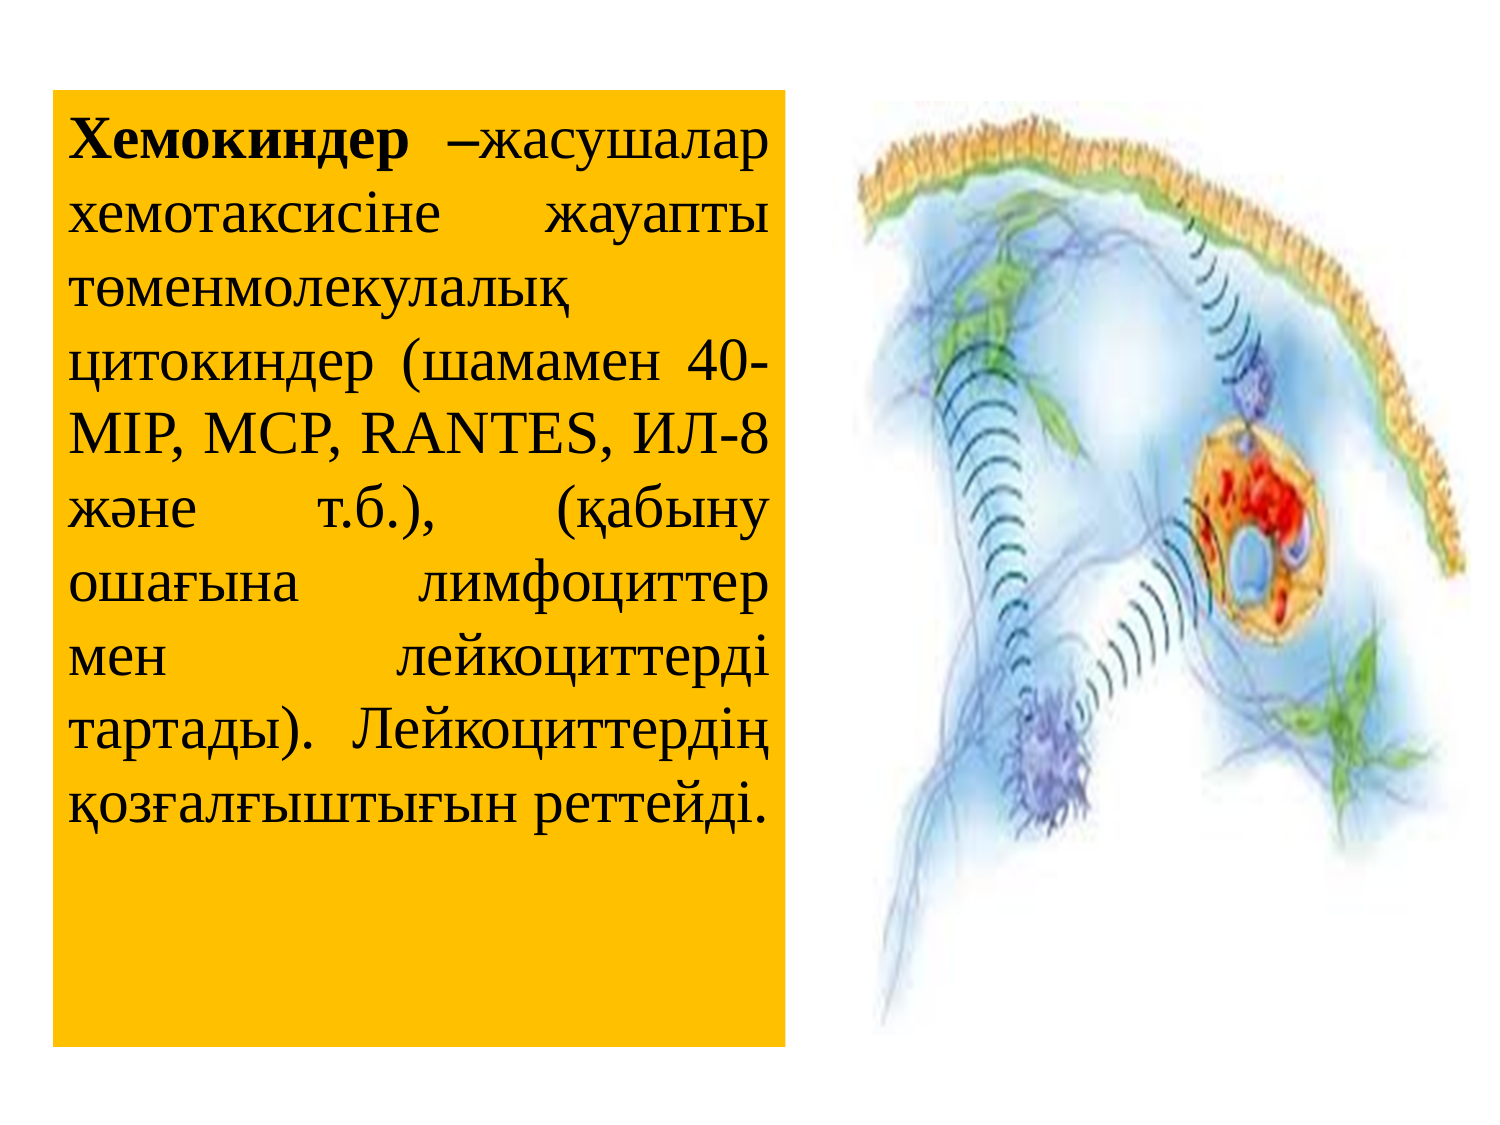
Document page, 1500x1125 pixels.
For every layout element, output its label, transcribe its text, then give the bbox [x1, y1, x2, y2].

subtitle Хемокиндер –жасушалар хемотаксисіне жауапты төменмолекулалық цитокиндер (шамамен 40-MIP, MCP, RANTES, ИЛ-8 және т.б.), (қабыну ошағына лимфоциттер мен лейкоциттерді тартады). Лейкоциттердің қозғалғыштығын реттейді. [53, 90, 786, 1047]
picture [832, 101, 1471, 1036]
